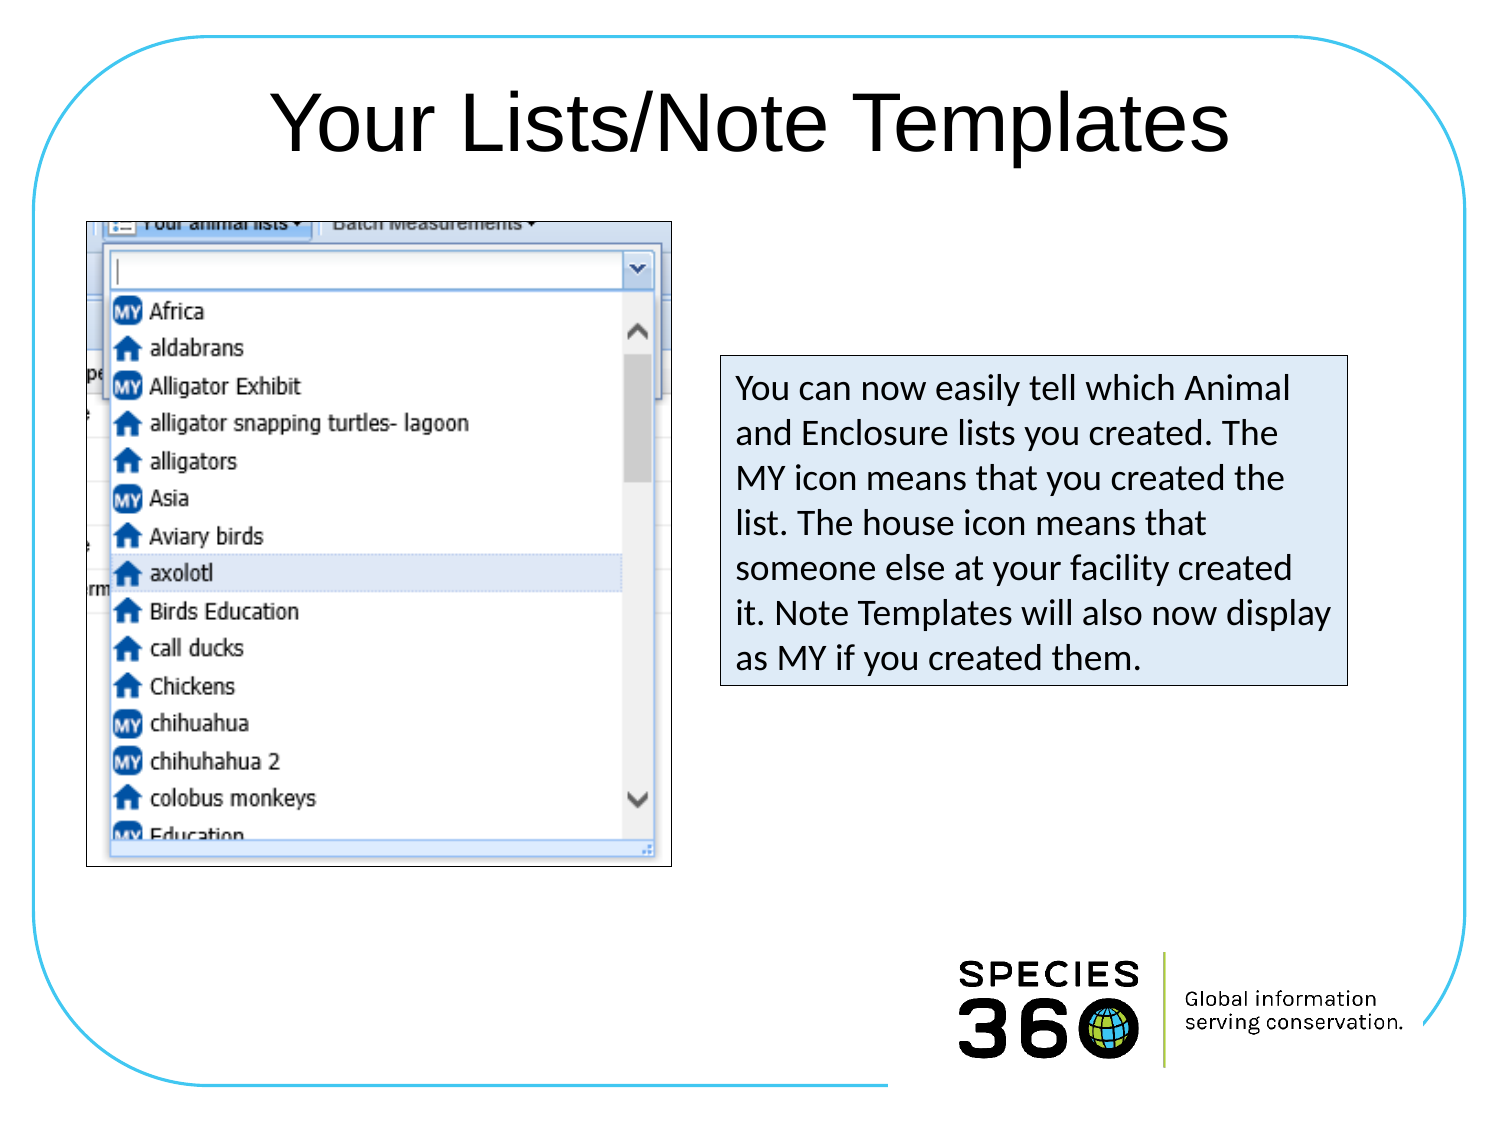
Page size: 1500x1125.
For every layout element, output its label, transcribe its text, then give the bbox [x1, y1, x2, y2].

text_box You can now easily tell which Animal and Enclosure lists you created. The MY icon means that you created the list. The house icon means that someone else at your facility created it. Note Templates will also now display as MY if you created them. [720, 355, 1348, 686]
picture [954, 944, 1407, 1075]
title Your Lists/Note Templates [103, 59, 1397, 191]
picture [86, 221, 672, 867]
